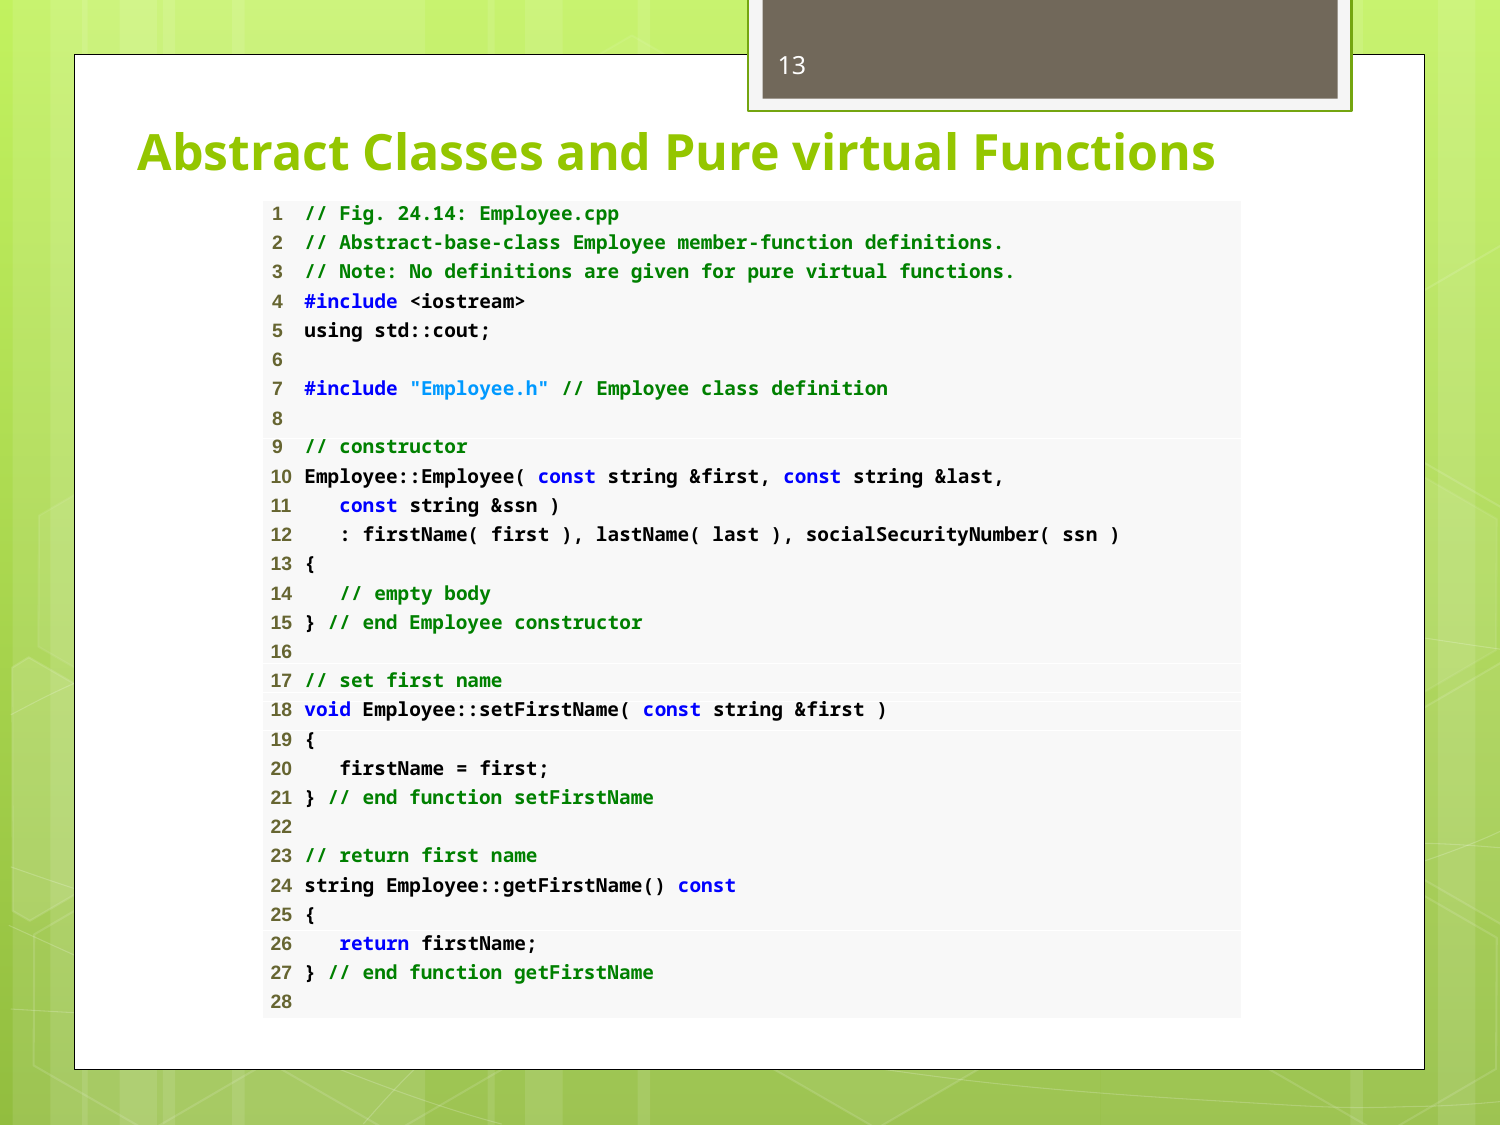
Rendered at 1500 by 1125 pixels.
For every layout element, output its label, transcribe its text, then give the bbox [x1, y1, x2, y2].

title Abstract Classes and Pure virtual Functions [122, 75, 1275, 188]
footer [849, 1037, 1425, 1098]
slide_number 13 [762, 36, 982, 97]
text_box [262, 200, 1244, 1044]
